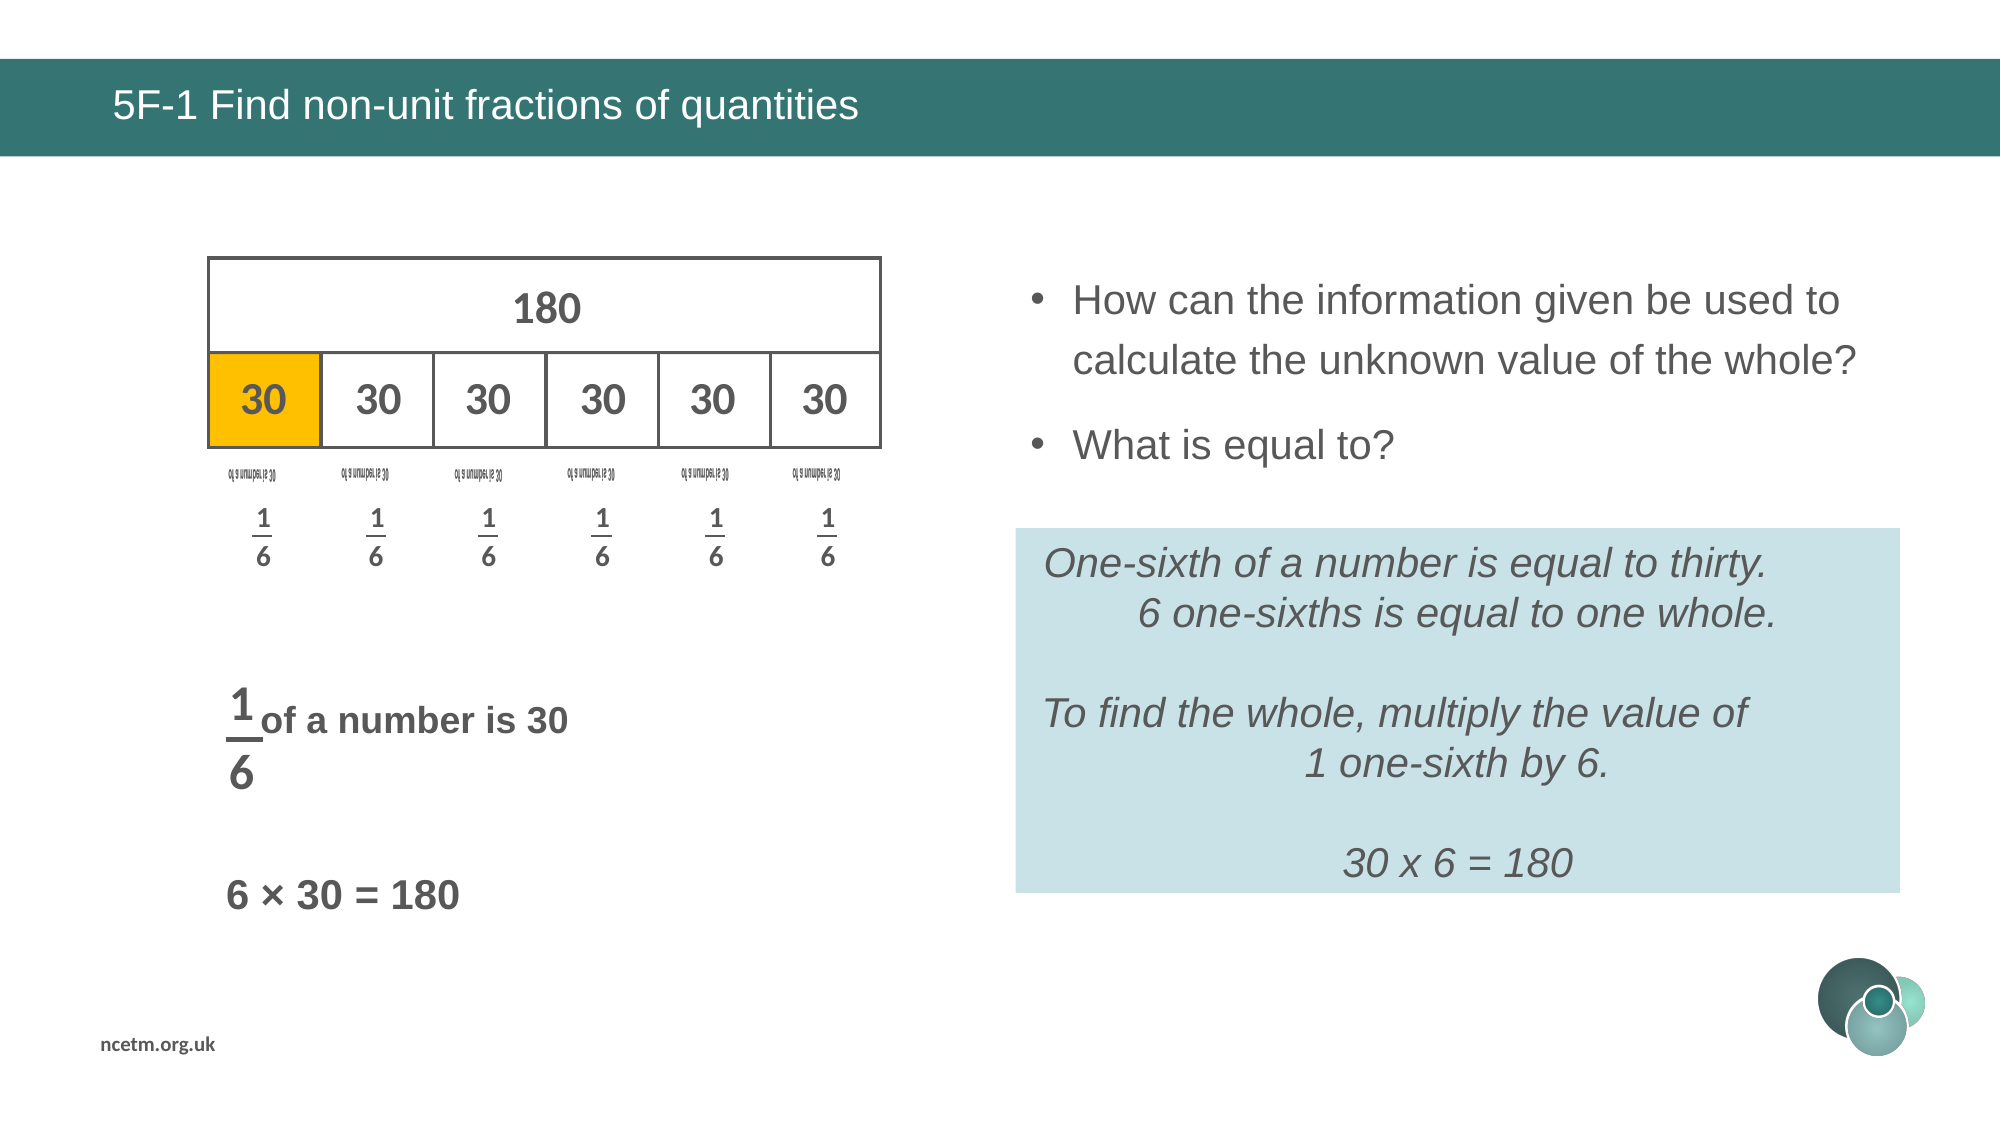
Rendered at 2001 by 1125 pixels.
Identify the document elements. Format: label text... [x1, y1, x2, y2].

text_box 30 [207, 361, 320, 431]
title 5F-1 Find non-unit fractions of quantities [97, 76, 1945, 147]
picture [211, 454, 316, 492]
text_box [171, 662, 860, 809]
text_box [240, 491, 287, 581]
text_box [323, 453, 881, 581]
text_box One-sixth of a number is equal to thirty. 6 one-sixths is equal to one whole. To find the whole, multiply the value of 1 one-sixth by 6. 30 x 6 = 180 [1015, 528, 1900, 893]
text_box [322, 360, 881, 432]
text_box 6 × 30 = 180 [211, 860, 899, 925]
picture [1818, 958, 1925, 1056]
text_box [208, 257, 882, 448]
